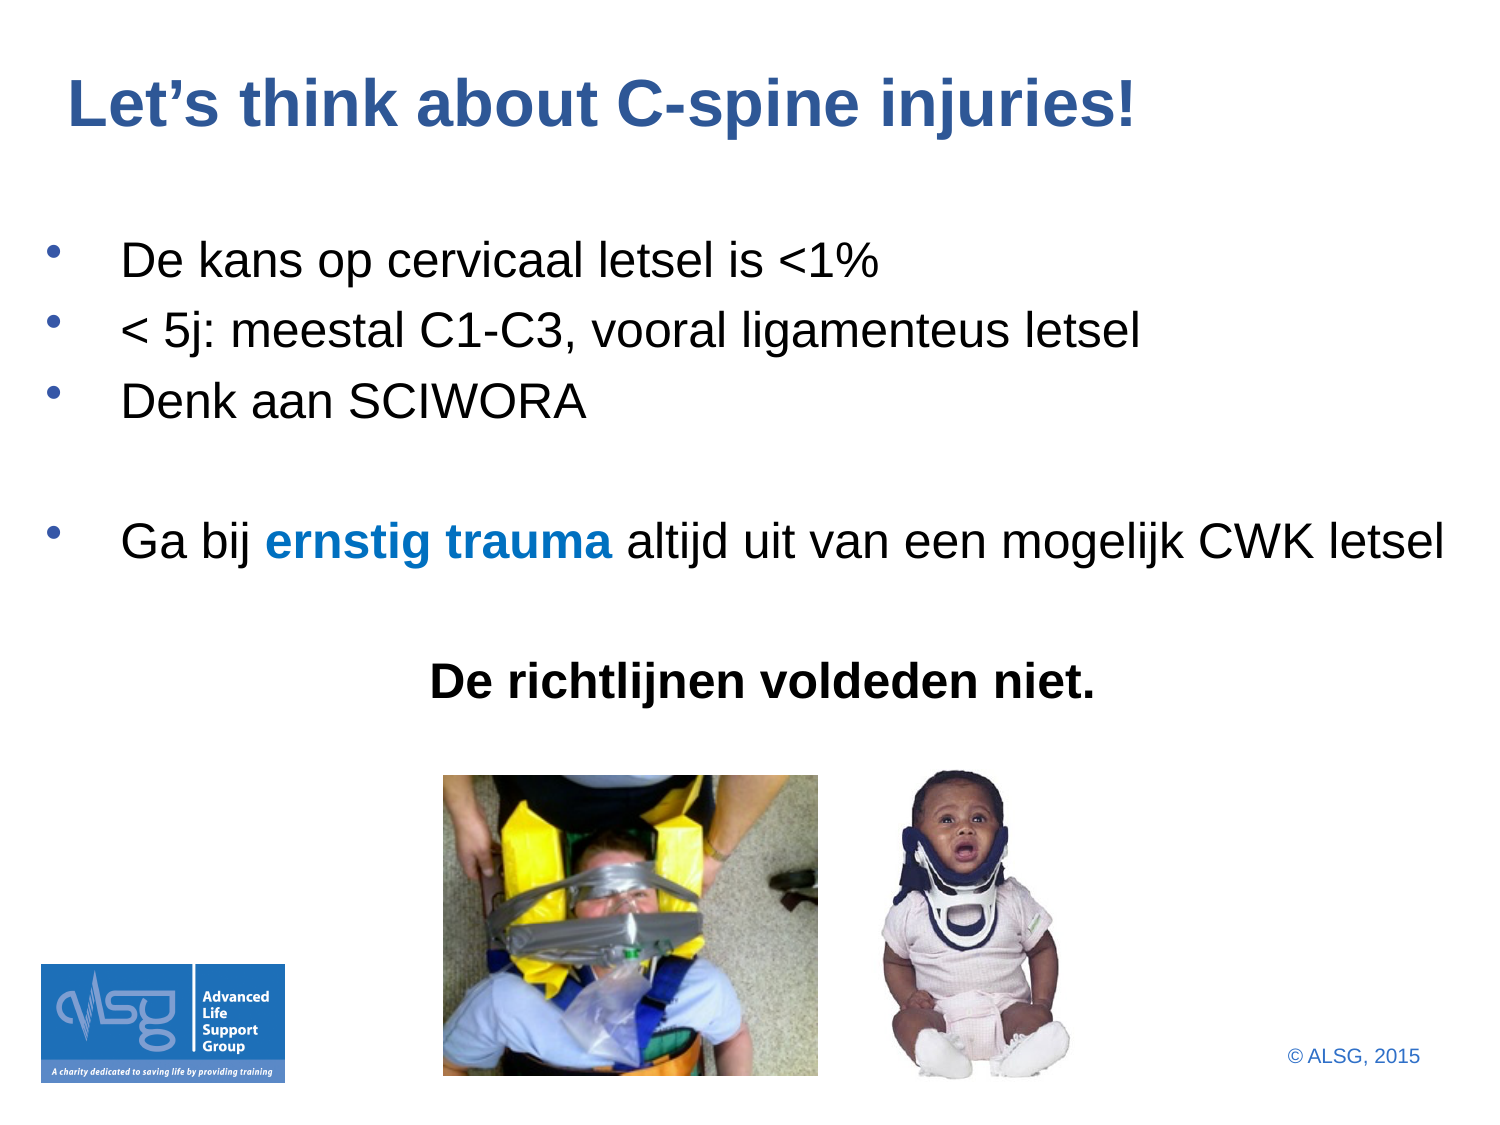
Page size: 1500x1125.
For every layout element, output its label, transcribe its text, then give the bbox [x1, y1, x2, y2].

picture [832, 755, 1105, 1096]
list De kans op cervicaal letsel is <1% < 5j: meestal C1-C3, vooral ligamenteus letsel Denk aan SCIWORA Ga bij ernstig trauma altijd uit van een mogelijk CWK letsel De richtlijnen voldeden niet. [30, 220, 1496, 1062]
picture [41, 1062, 285, 1083]
title Let’s think about C-spine injuries! [53, 52, 1404, 157]
picture [443, 774, 818, 1076]
